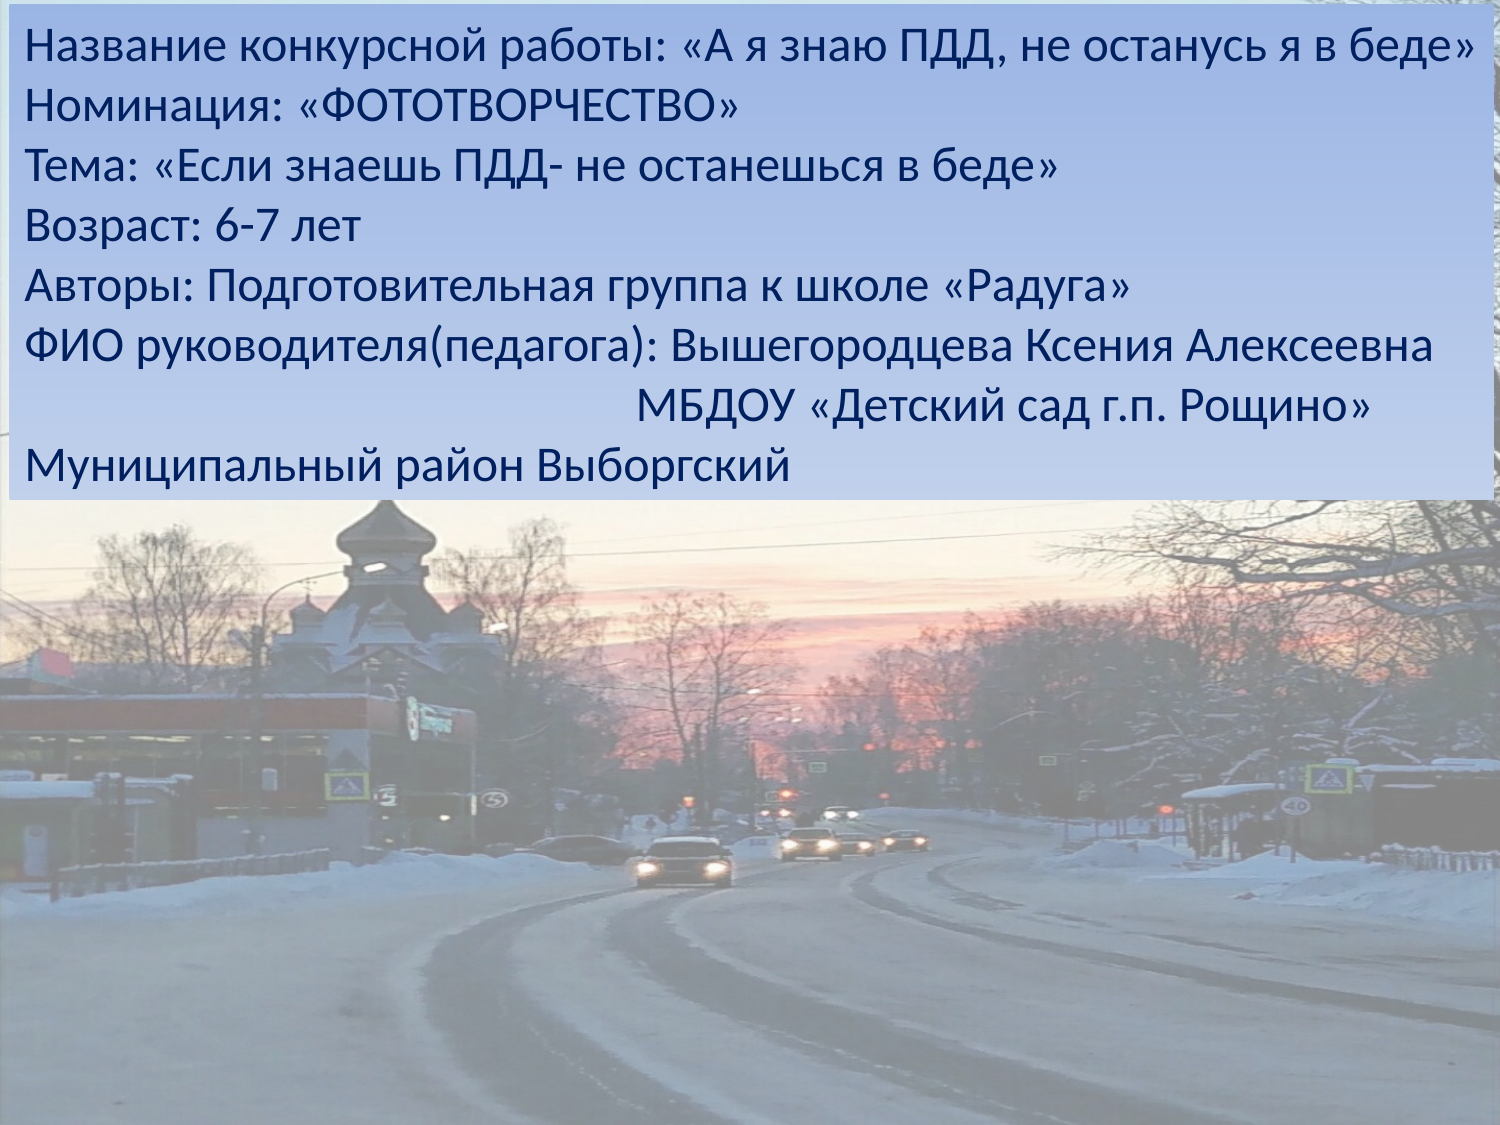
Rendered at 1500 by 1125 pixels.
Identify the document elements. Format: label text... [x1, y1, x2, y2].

text_box Название конкурсной работы: «А я знаю ПДД, не останусь я в беде» Номинация: «ФОТОТВОРЧЕСТВО» Тема: «Если знаешь ПДД- не останешься в беде» Возраст: 6-7 лет Авторы: Подготовительная группа к школе «Радуга» ФИО руководителя(педагога): Вышегородцева Ксения Алексеевна МБДОУ «Детский сад г.п. Рощино» Муниципальный район Выборгский [9, 4, 1494, 500]
